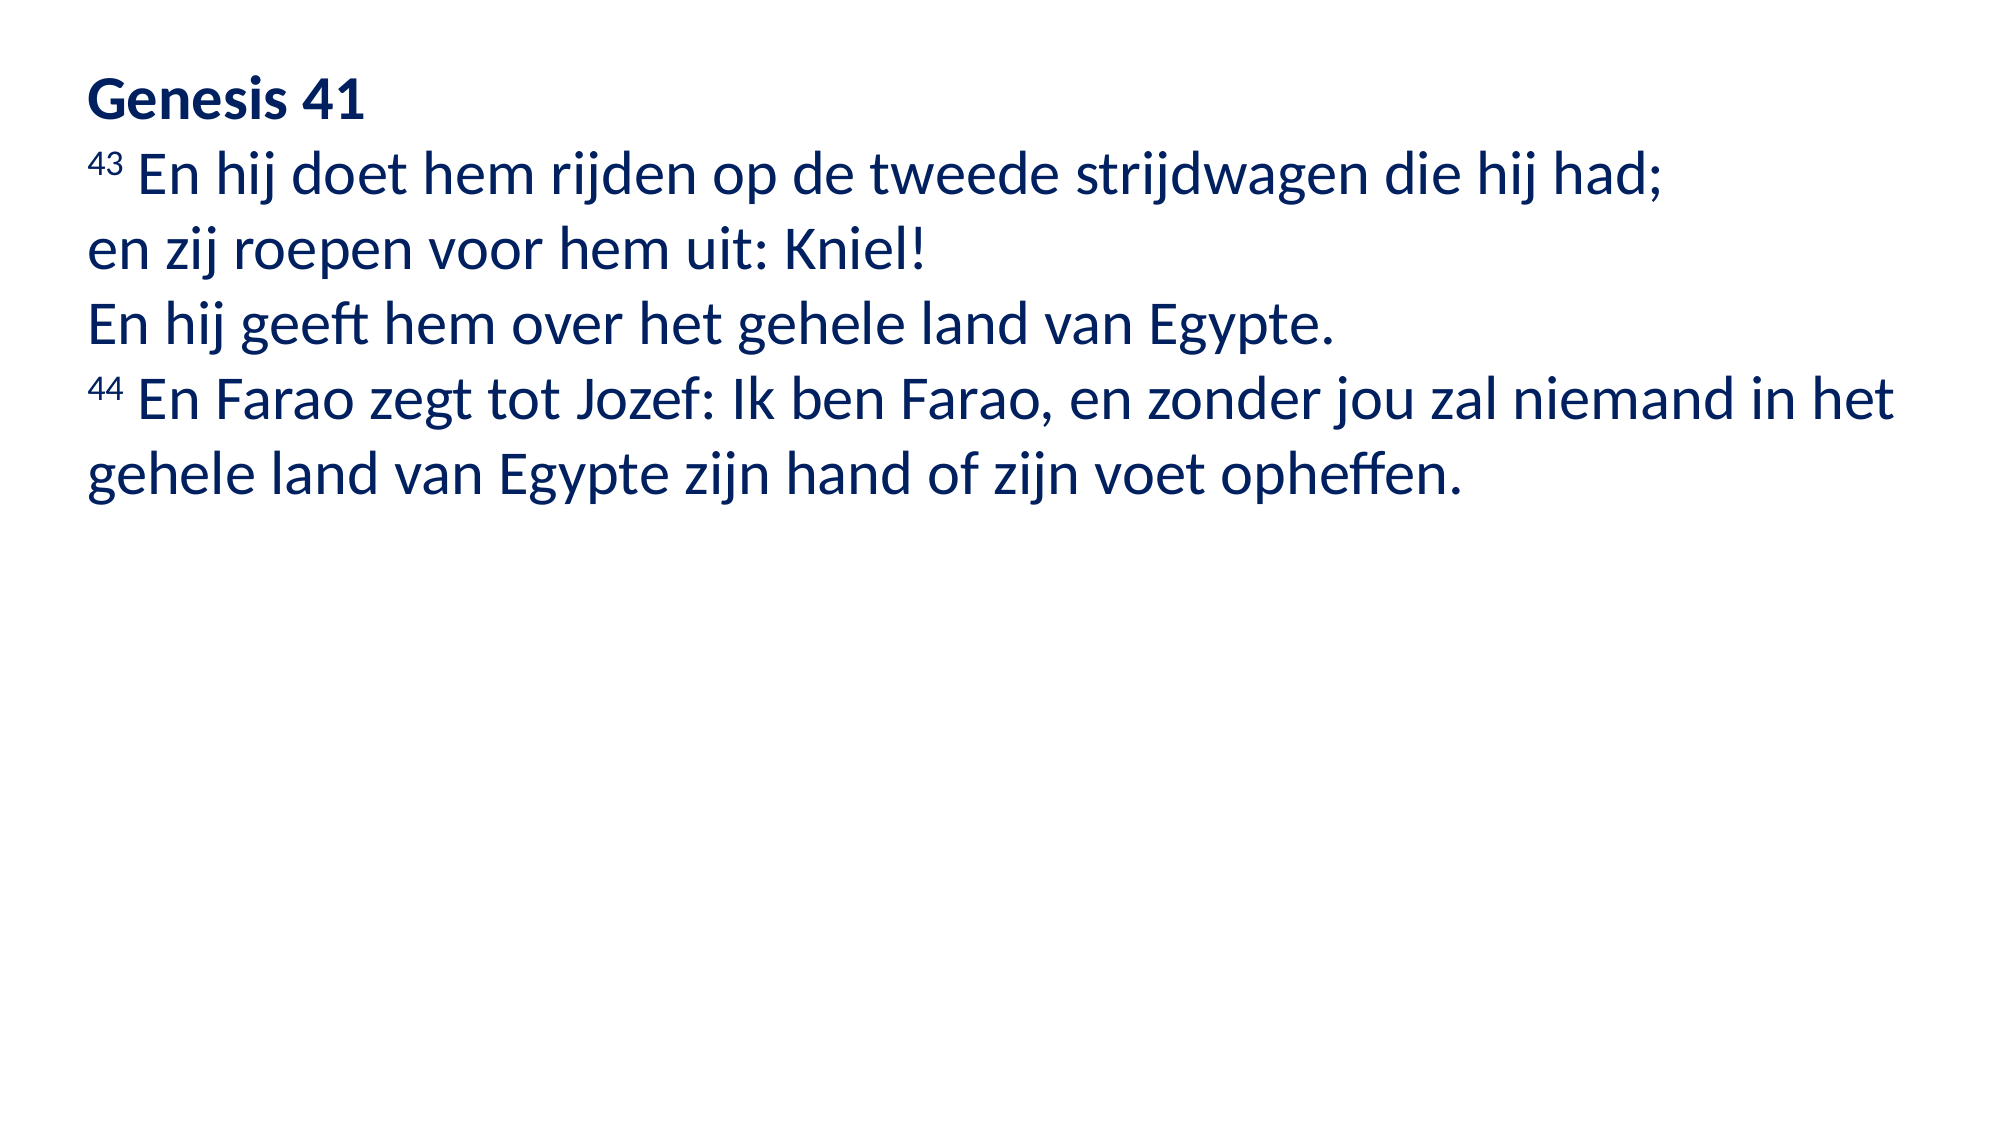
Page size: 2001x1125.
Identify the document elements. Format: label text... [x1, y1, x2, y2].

text_box Genesis 41 43 En hij doet hem rijden op de tweede strijdwagen die hij had; en zij roepen voor hem uit: Kniel! En hij geeft hem over het gehele land van Egypte. 44 En Farao zegt tot Jozef: Ik ben Farao, en zonder jou zal niemand in het gehele land van Egypte zijn hand of zijn voet opheffen. [72, 49, 2000, 514]
